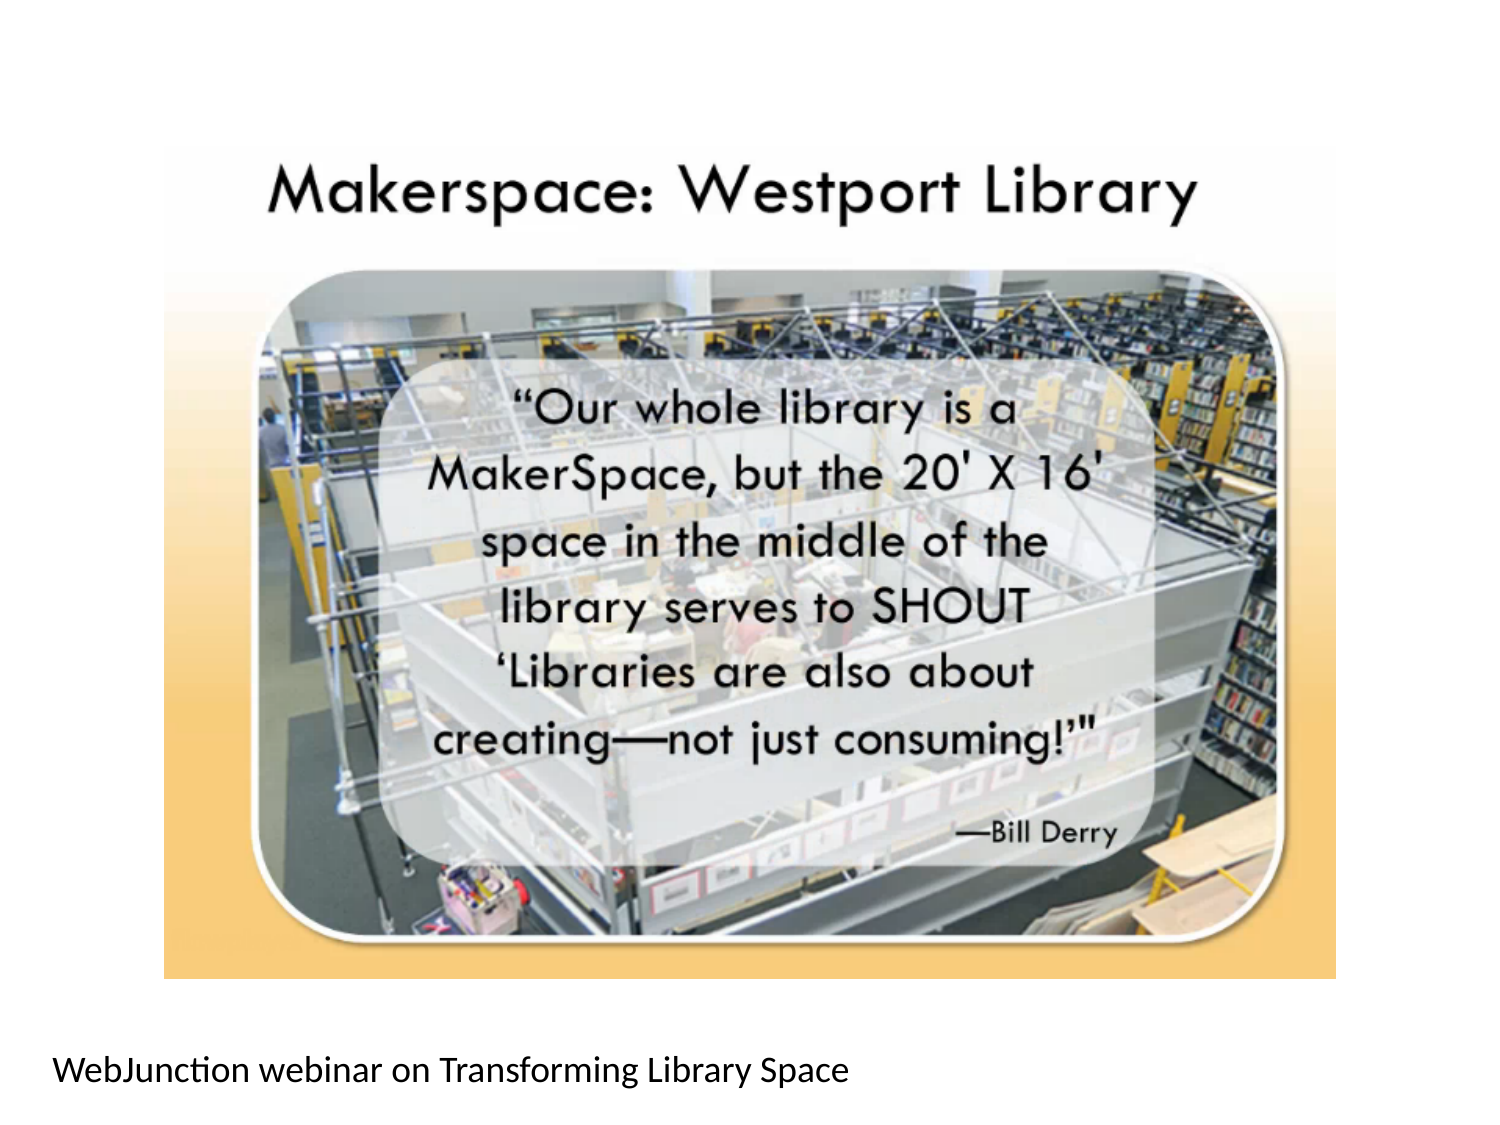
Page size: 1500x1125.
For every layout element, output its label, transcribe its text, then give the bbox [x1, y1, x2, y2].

text_box WebJunction webinar on Transforming Library Space [37, 1037, 922, 1098]
picture [164, 145, 1336, 980]
